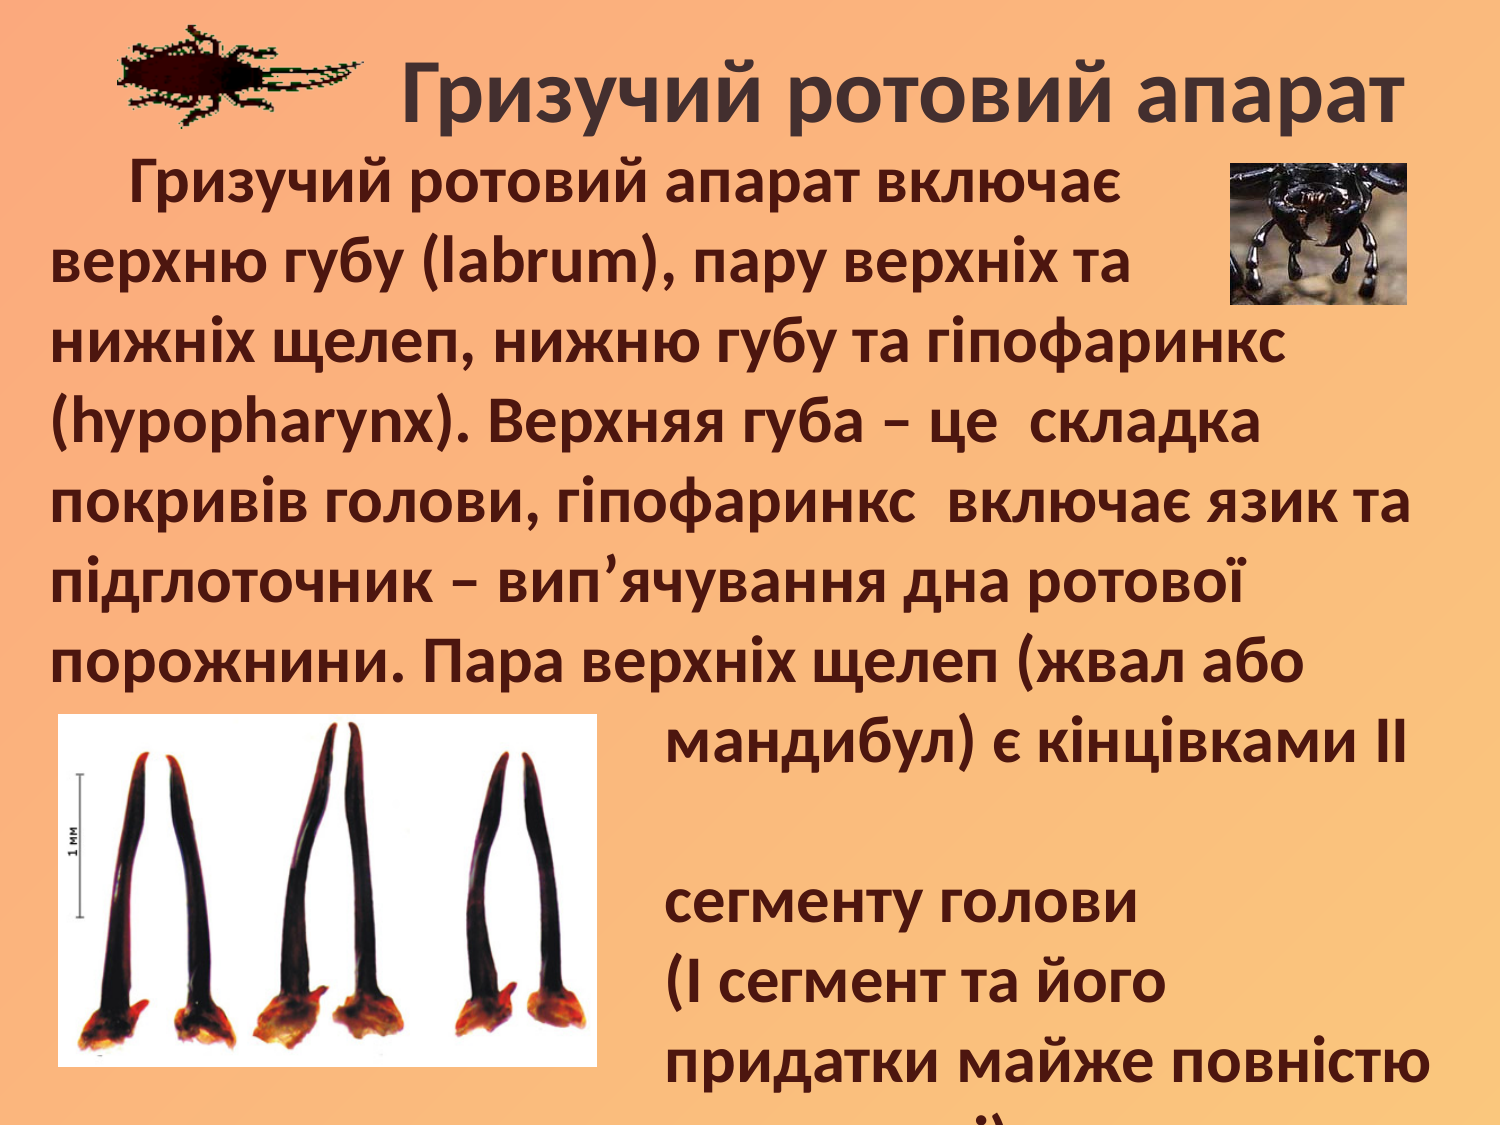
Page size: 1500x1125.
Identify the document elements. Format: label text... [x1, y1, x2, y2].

picture [116, 22, 364, 130]
picture [57, 714, 597, 1067]
text_box Гризучий ротовий апарат [363, 23, 1465, 149]
text_box Гризучий ротовий апарат включає верхню губу (labrum), пару верхніх та нижніх щелеп, нижню губу та гіпофаринкс (hypopharynx). Верхняя губа – це складка покривів голови, гіпофаринкс включає язик та підглоточник – вип’ячування дна ротової порожнини. Пара верхніх щелеп (жвал або мандибул) є кінцівками II сегменту голови (I сегмент та його придатки майже повністю редуковані). [35, 128, 1465, 1125]
picture [1229, 163, 1407, 306]
